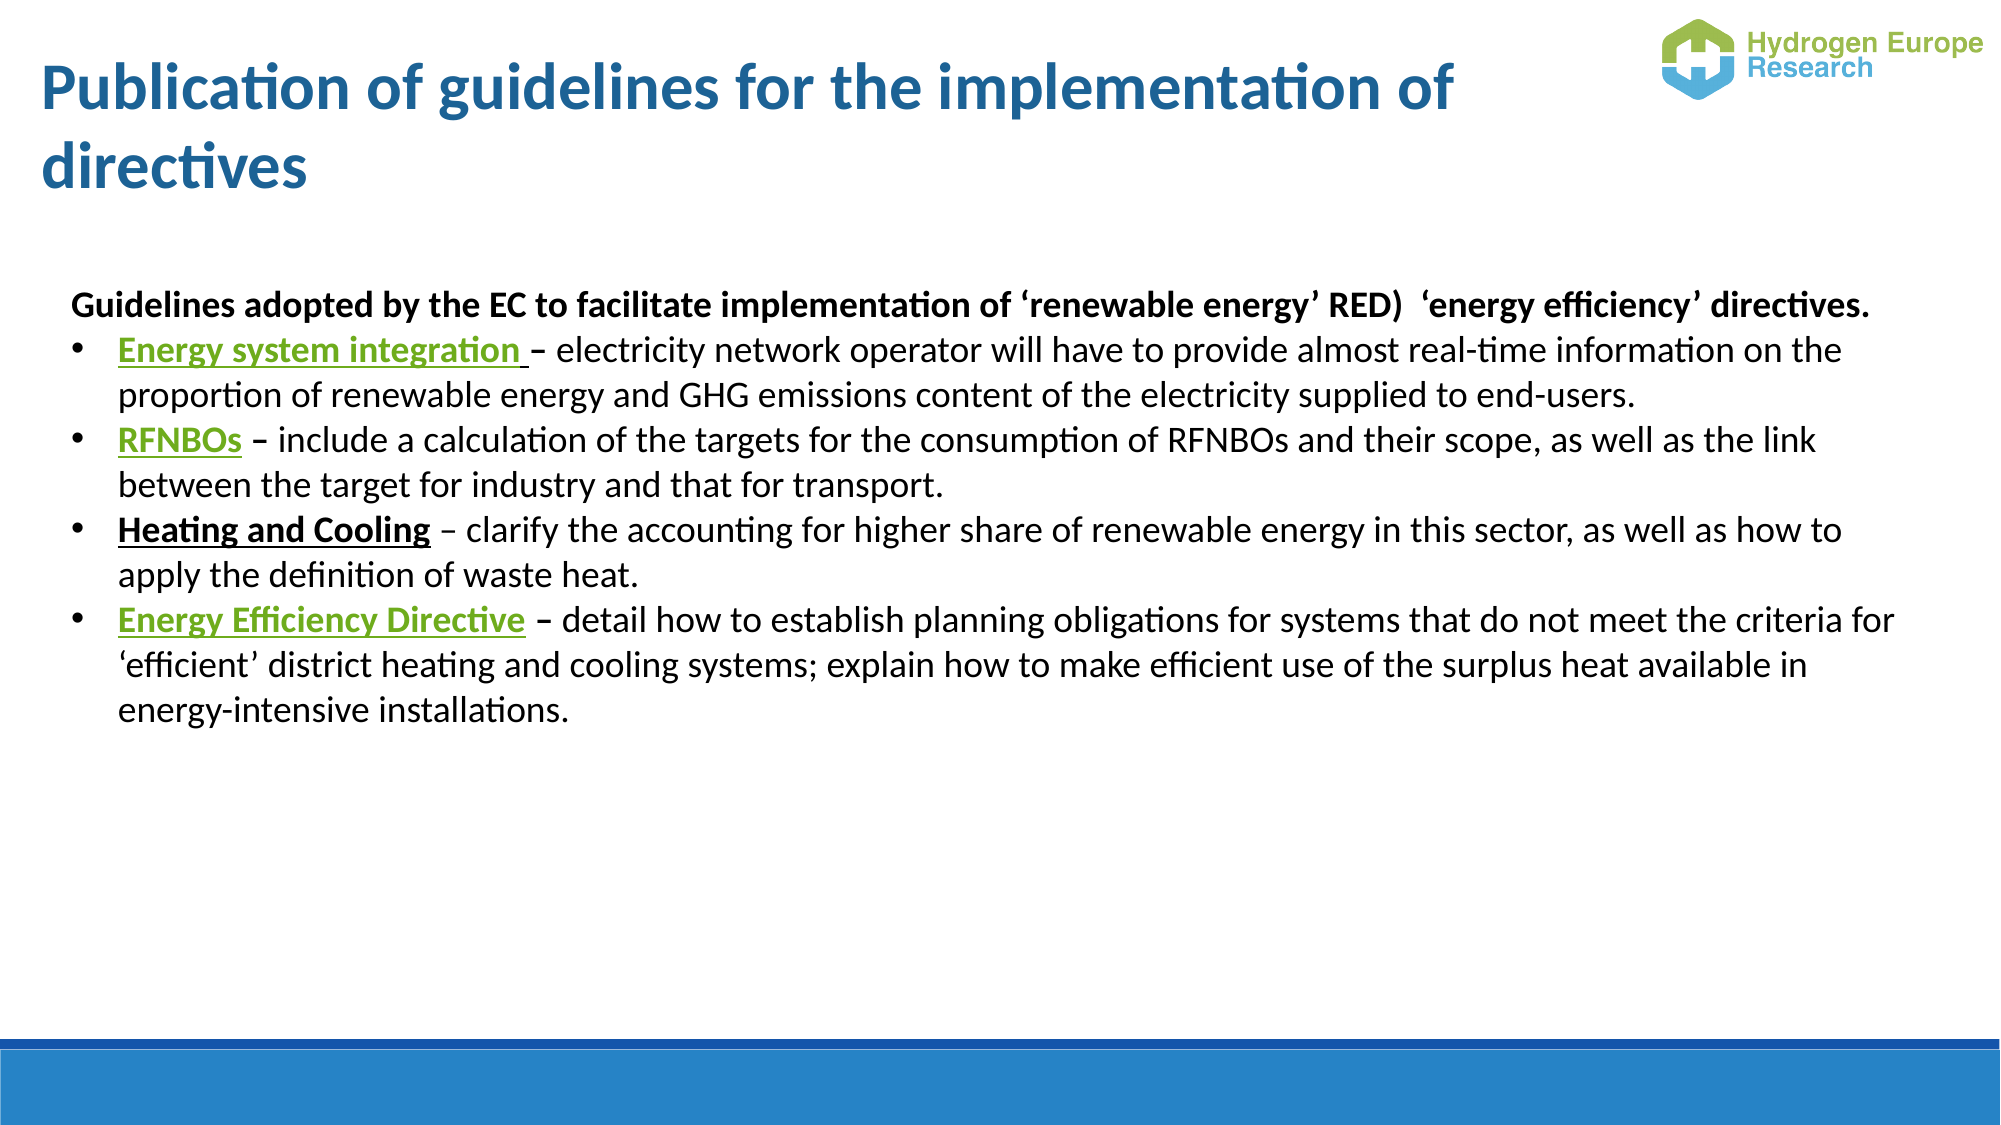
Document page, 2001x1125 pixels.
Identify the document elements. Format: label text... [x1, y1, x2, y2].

picture [1662, 19, 1983, 100]
text_box Guidelines adopted by the EC to facilitate implementation of ‘renewable energy’ RED) ‘energy efficiency’ directives. Energy system integration – electricity network operator will have to provide almost real-time information on the proportion of renewable energy and GHG emissions content of the electricity supplied to end-users. RFNBOs – include a calculation of the targets for the consumption of RFNBOs and their scope, as well as the link between the target for industry and that for transport. Heating and Cooling – clarify the accounting for higher share of renewable energy in this sector, as well as how to apply the definition of waste heat. Energy Efficiency Directive – detail how to establish planning obligations for systems that do not meet the criteria for ‘efficient’ district heating and cooling systems; explain how to make efficient use of the surplus heat available in energy-intensive installations. [56, 227, 1916, 783]
text_box Publication of guidelines for the implementation of directives [26, 35, 1610, 210]
